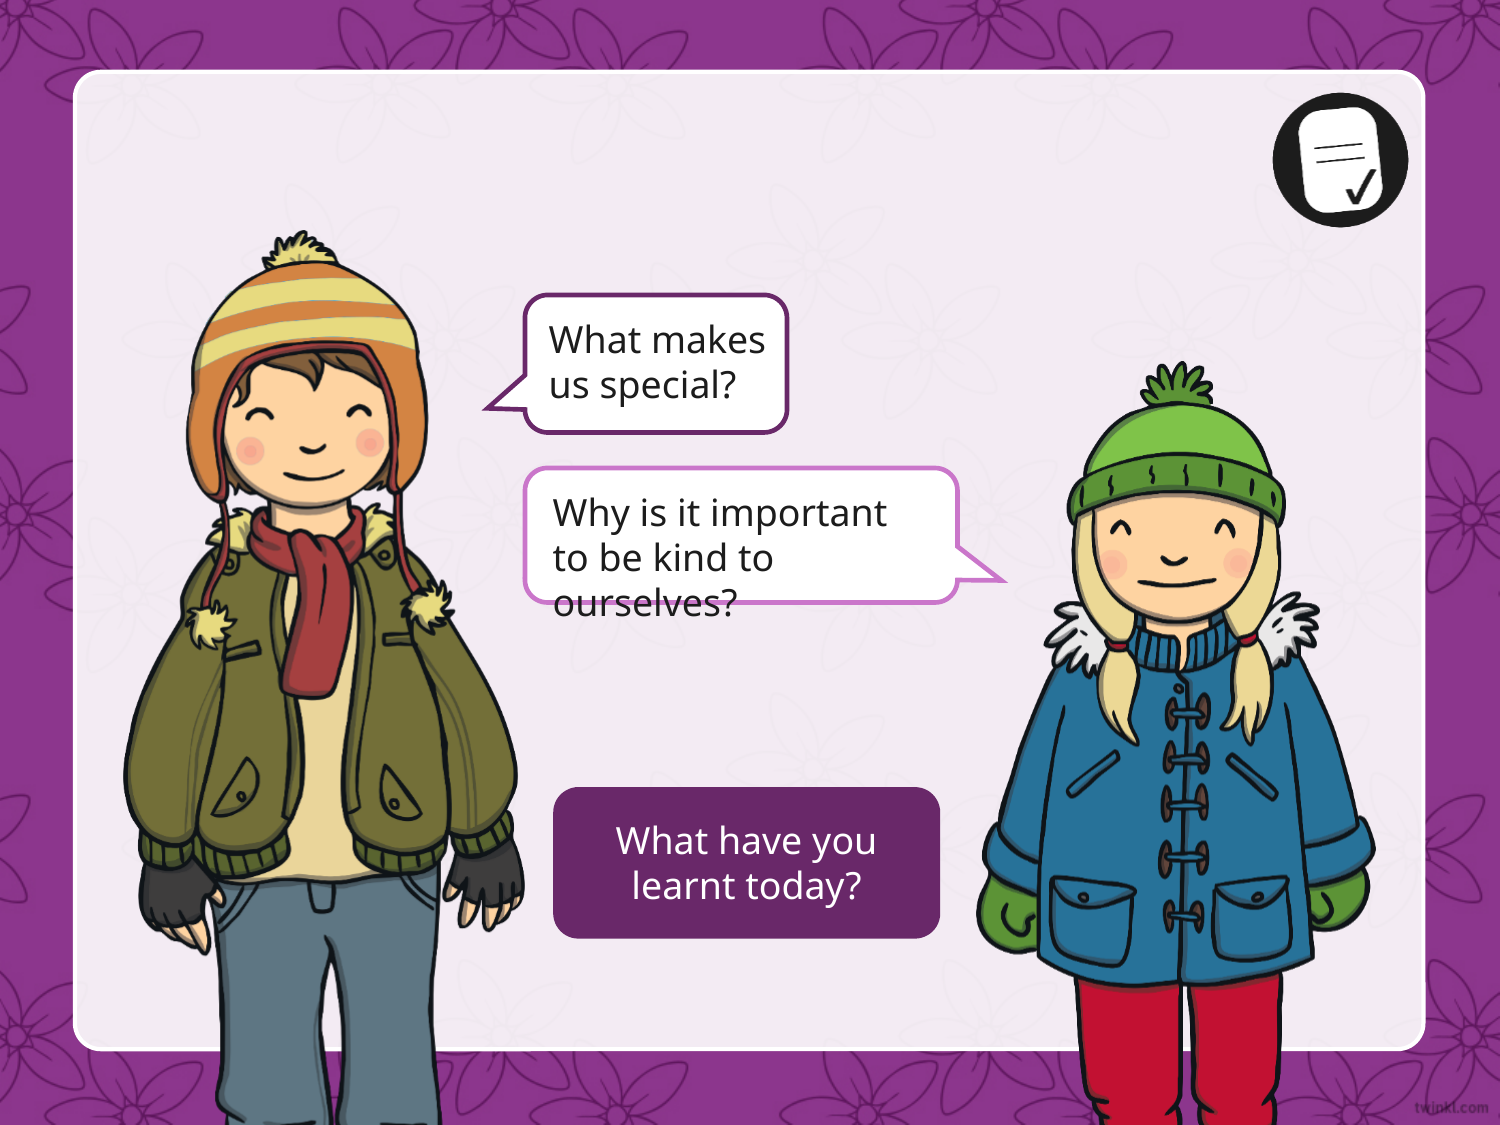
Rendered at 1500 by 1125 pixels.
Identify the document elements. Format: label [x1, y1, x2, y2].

text_box [524, 294, 788, 433]
text_box [524, 467, 958, 603]
text_box [553, 787, 941, 939]
picture [0, 0, 1500, 1125]
